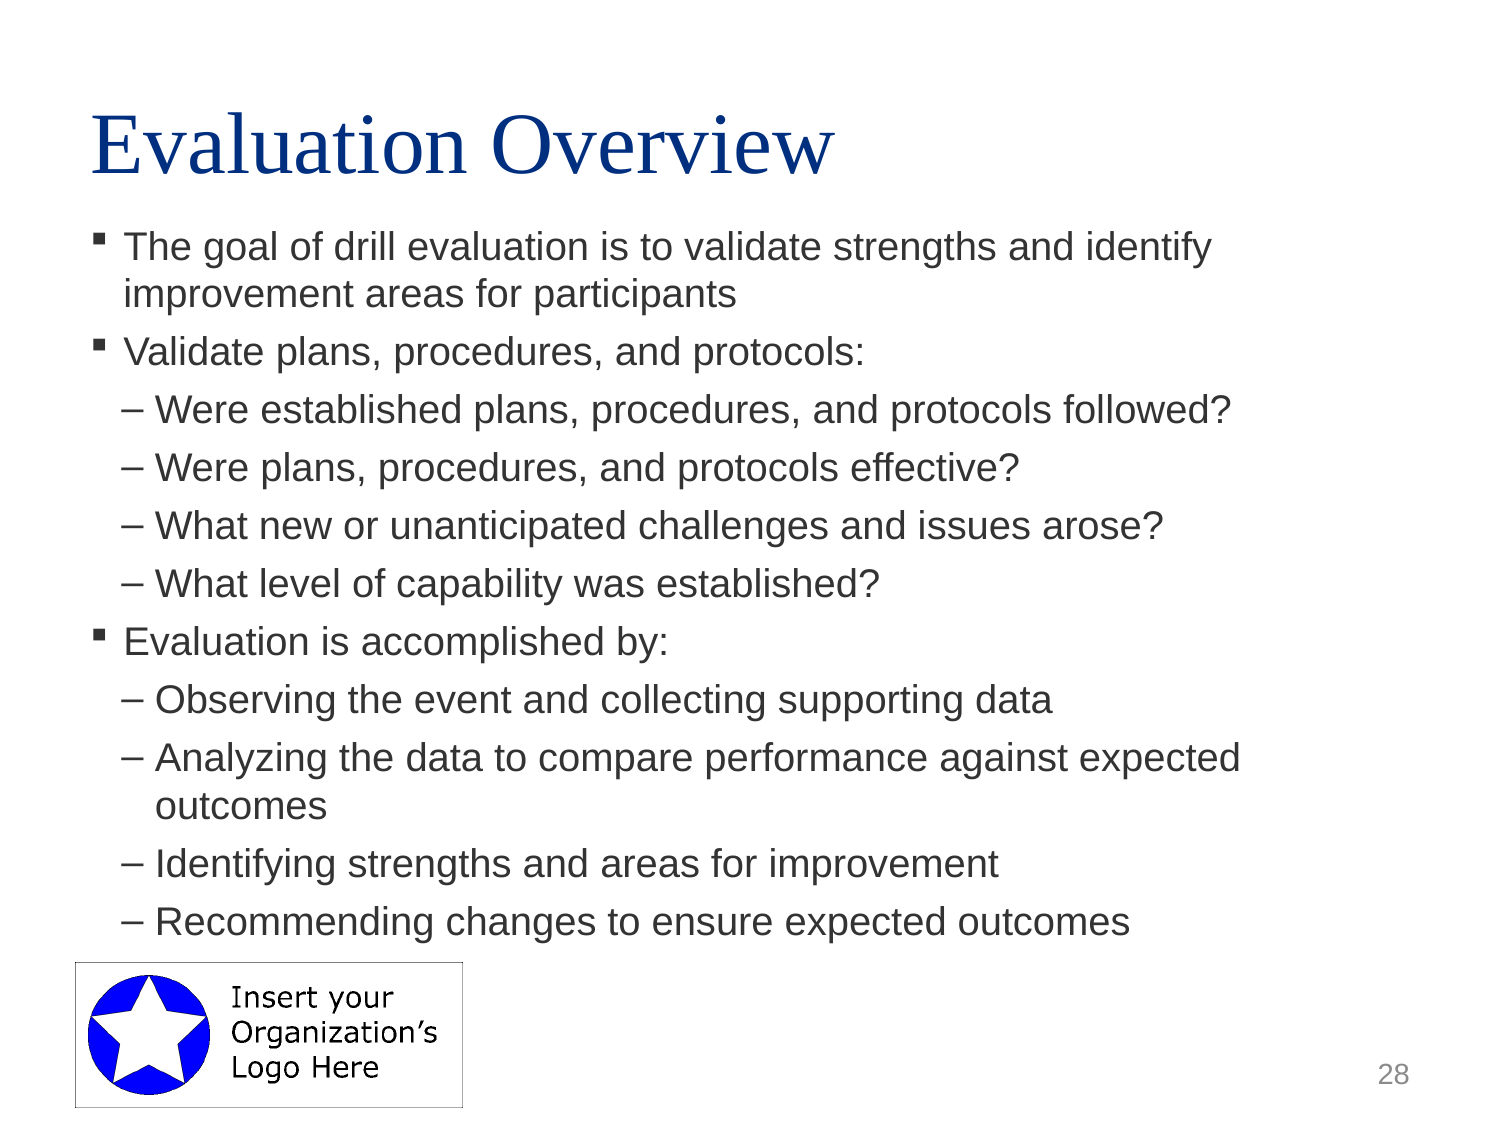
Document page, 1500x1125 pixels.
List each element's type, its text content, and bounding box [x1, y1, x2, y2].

picture [75, 962, 463, 1108]
title Evaluation Overview [75, 45, 1425, 212]
slide_number 28 [1074, 1042, 1425, 1103]
list The goal of drill evaluation is to validate strengths and identify improvement areas for participants Validate plans, procedures, and protocols: Were established plans, procedures, and protocols followed? Were plans, procedures, and protocols effective? What new or unanticipated challenges and issues arose? What level of capability was established? Evaluation is accomplished by: Observing the event and collecting supporting data Analyzing the data to compare performance against expected outcomes Identifying strengths and areas for improvement Recommending changes to ensure expected outcomes [75, 212, 1425, 955]
